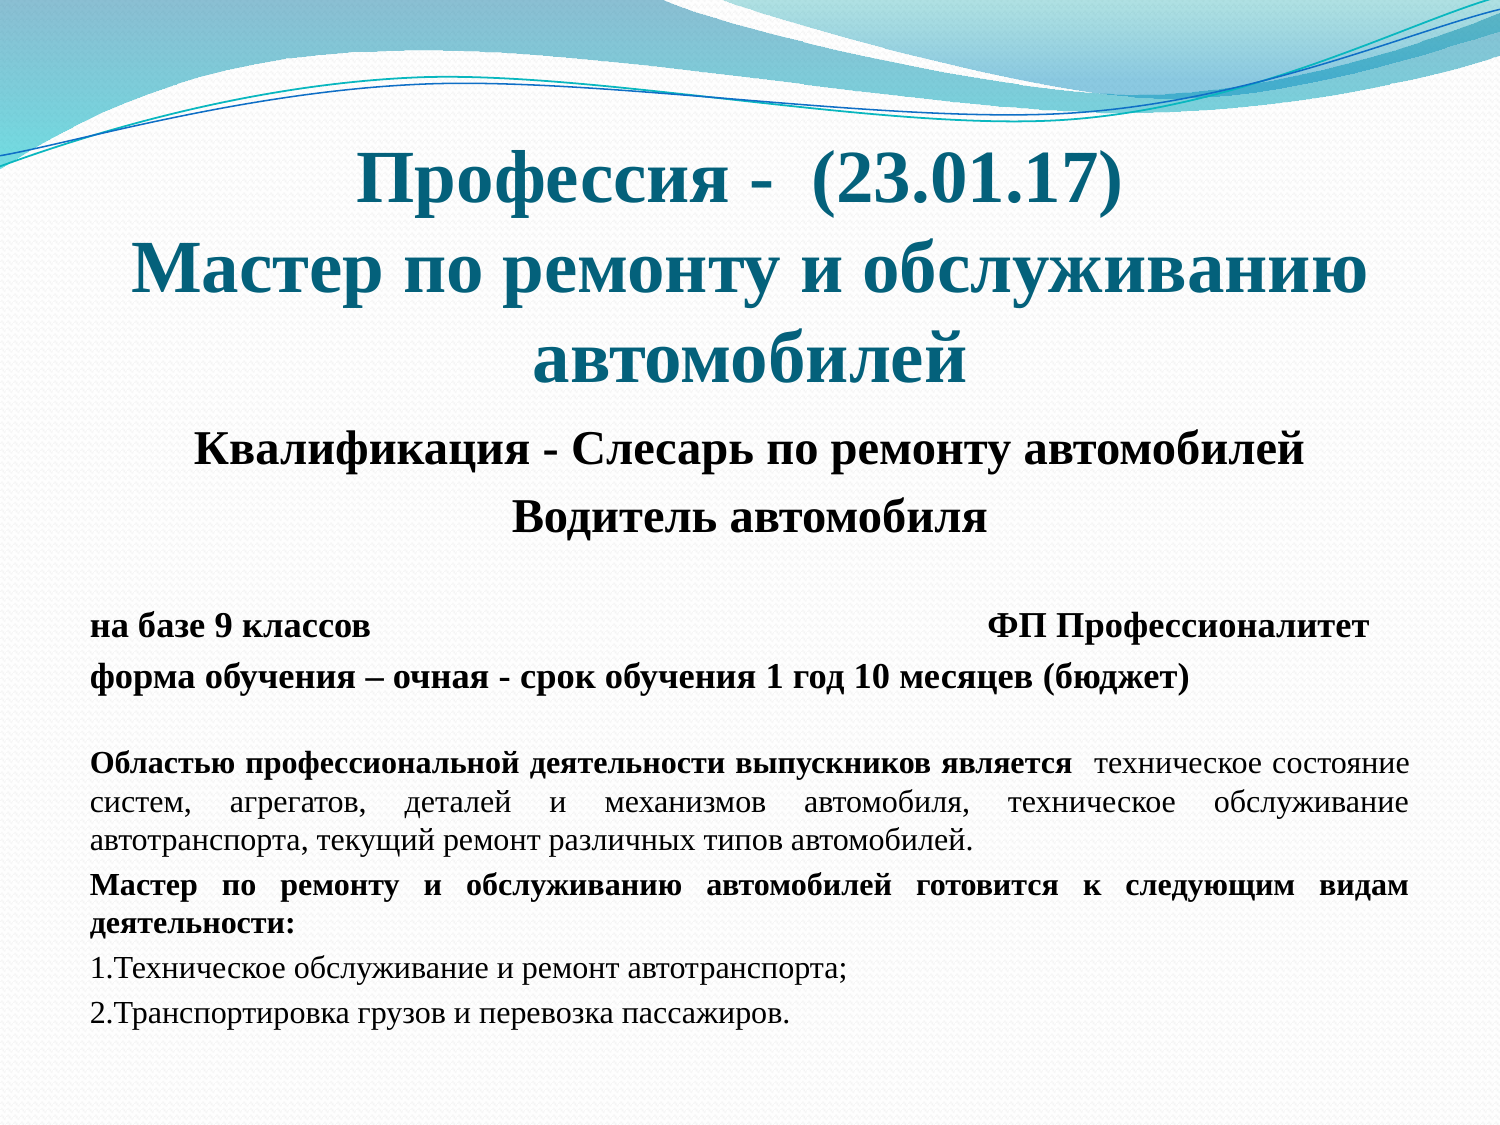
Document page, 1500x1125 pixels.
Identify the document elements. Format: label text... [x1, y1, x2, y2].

list Квалификация - Слесарь по ремонту автомобилей Водитель автомобиля на базе 9 классов ФП Профессионалитет форма обучения – очная - срок обучения 1 год 10 месяцев (бюджет) Областью профессиональной деятельности выпускников является техническое состояние систем, агрегатов, деталей и механизмов автомобиля, техническое обслуживание автотранспорта, текущий ремонт различных типов автомобилей. Мастер по ремонту и обслуживанию автомобилей готовится к следующим видам деятельности: 1.Техническое обслуживание и ремонт автотранспорта; 2.Транспортировка грузов и перевозка пассажиров. [75, 408, 1425, 1038]
title Профессия - (23.01.17) Мастер по ремонту и обслуживанию автомобилей [75, 115, 1425, 398]
